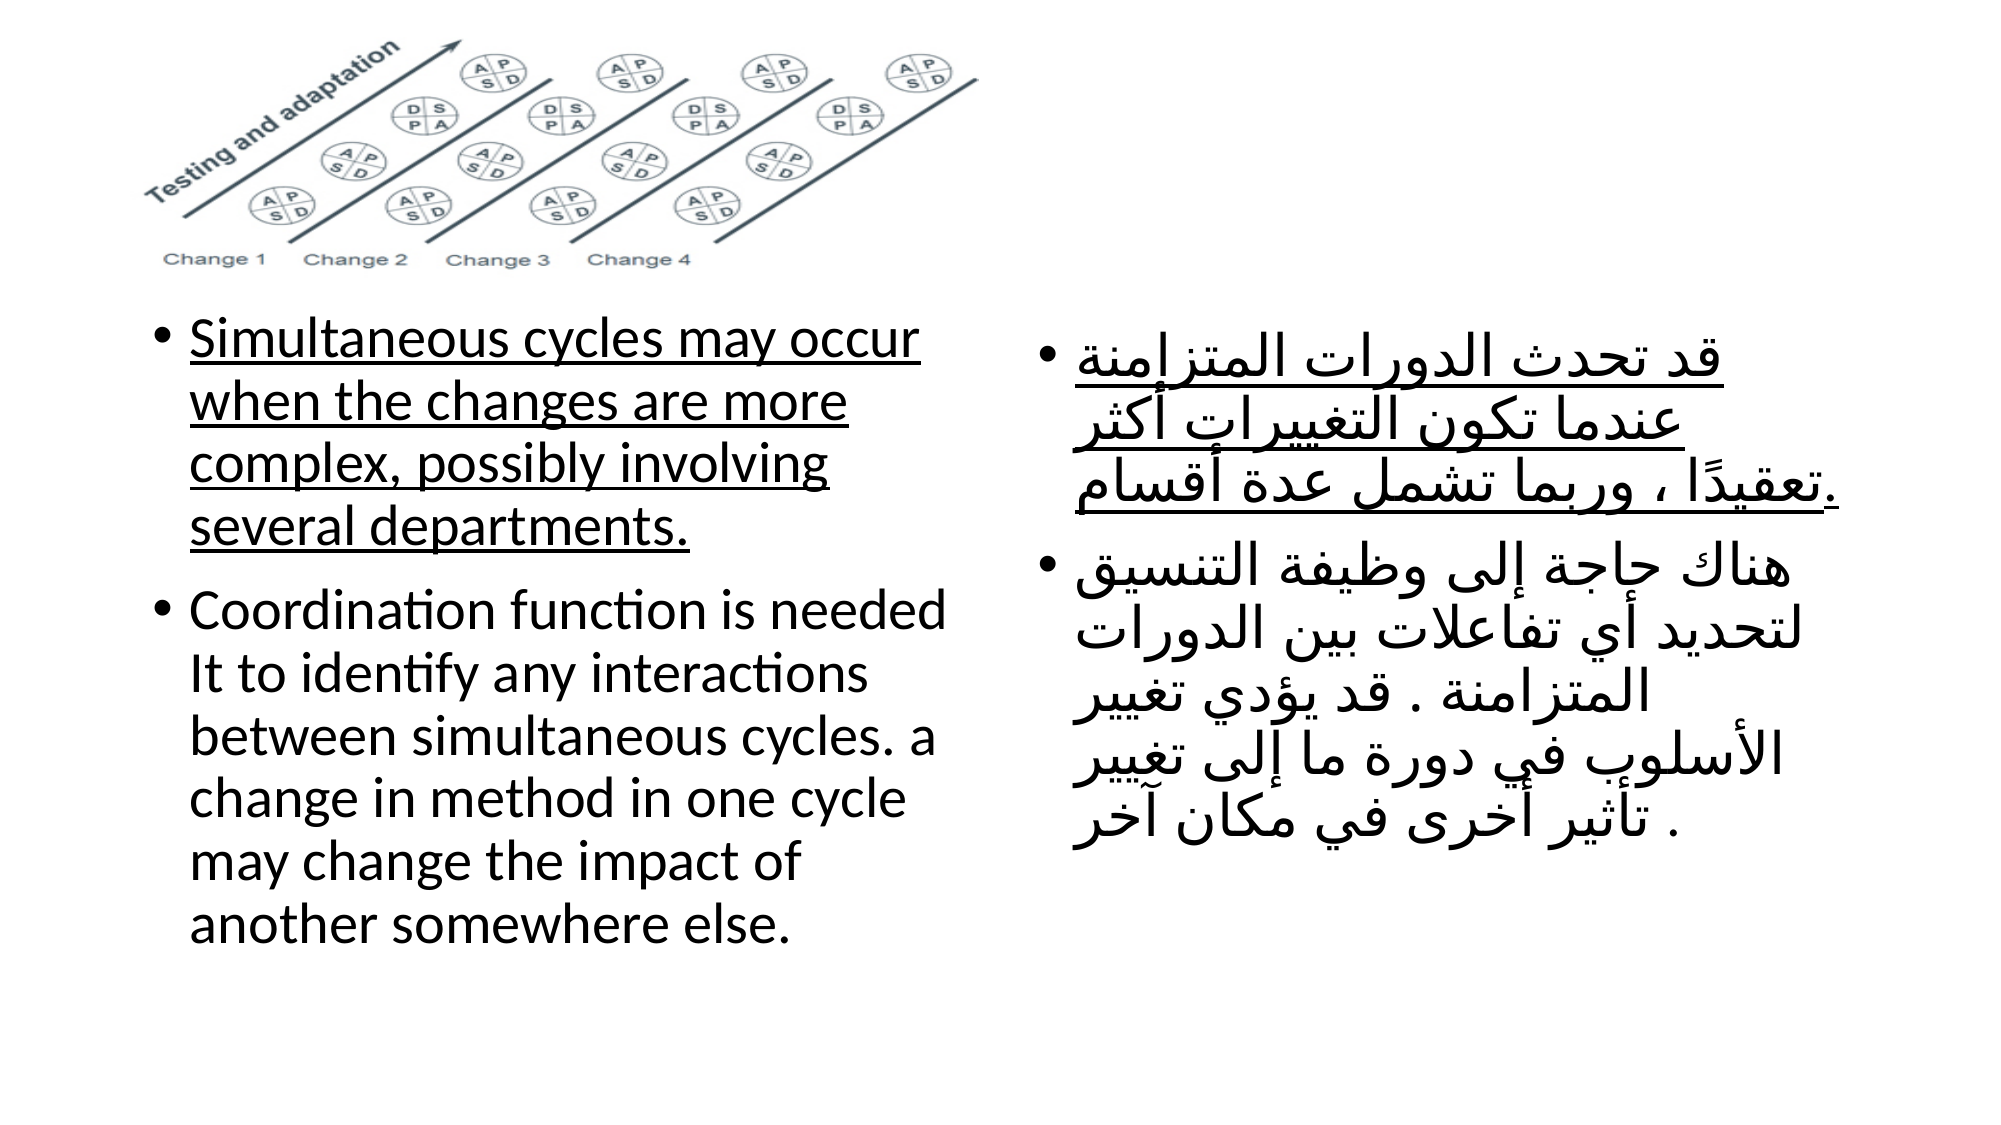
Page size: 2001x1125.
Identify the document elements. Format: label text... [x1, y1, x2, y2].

text_box قد تحدث الدورات المتزامنة عندما تكون التغييرات أكثر تعقيدًا ، وربما تشمل عدة أقسام. هناك حاجة إلى وظيفة التنسيق لتحديد أي تفاعلات بين الدورات المتزامنة . قد يؤدي تغيير الأسلوب في دورة ما إلى تغيير تأثير أخرى في مكان آخر . [1022, 318, 1886, 1125]
list Simultaneous cycles may occur when the changes are more complex, possibly involving several departments. Coordination function is needed It to identify any interactions between simultaneous cycles. a change in method in one cycle may change the impact of another somewhere else. [137, 299, 1000, 1014]
picture [114, 18, 979, 278]
